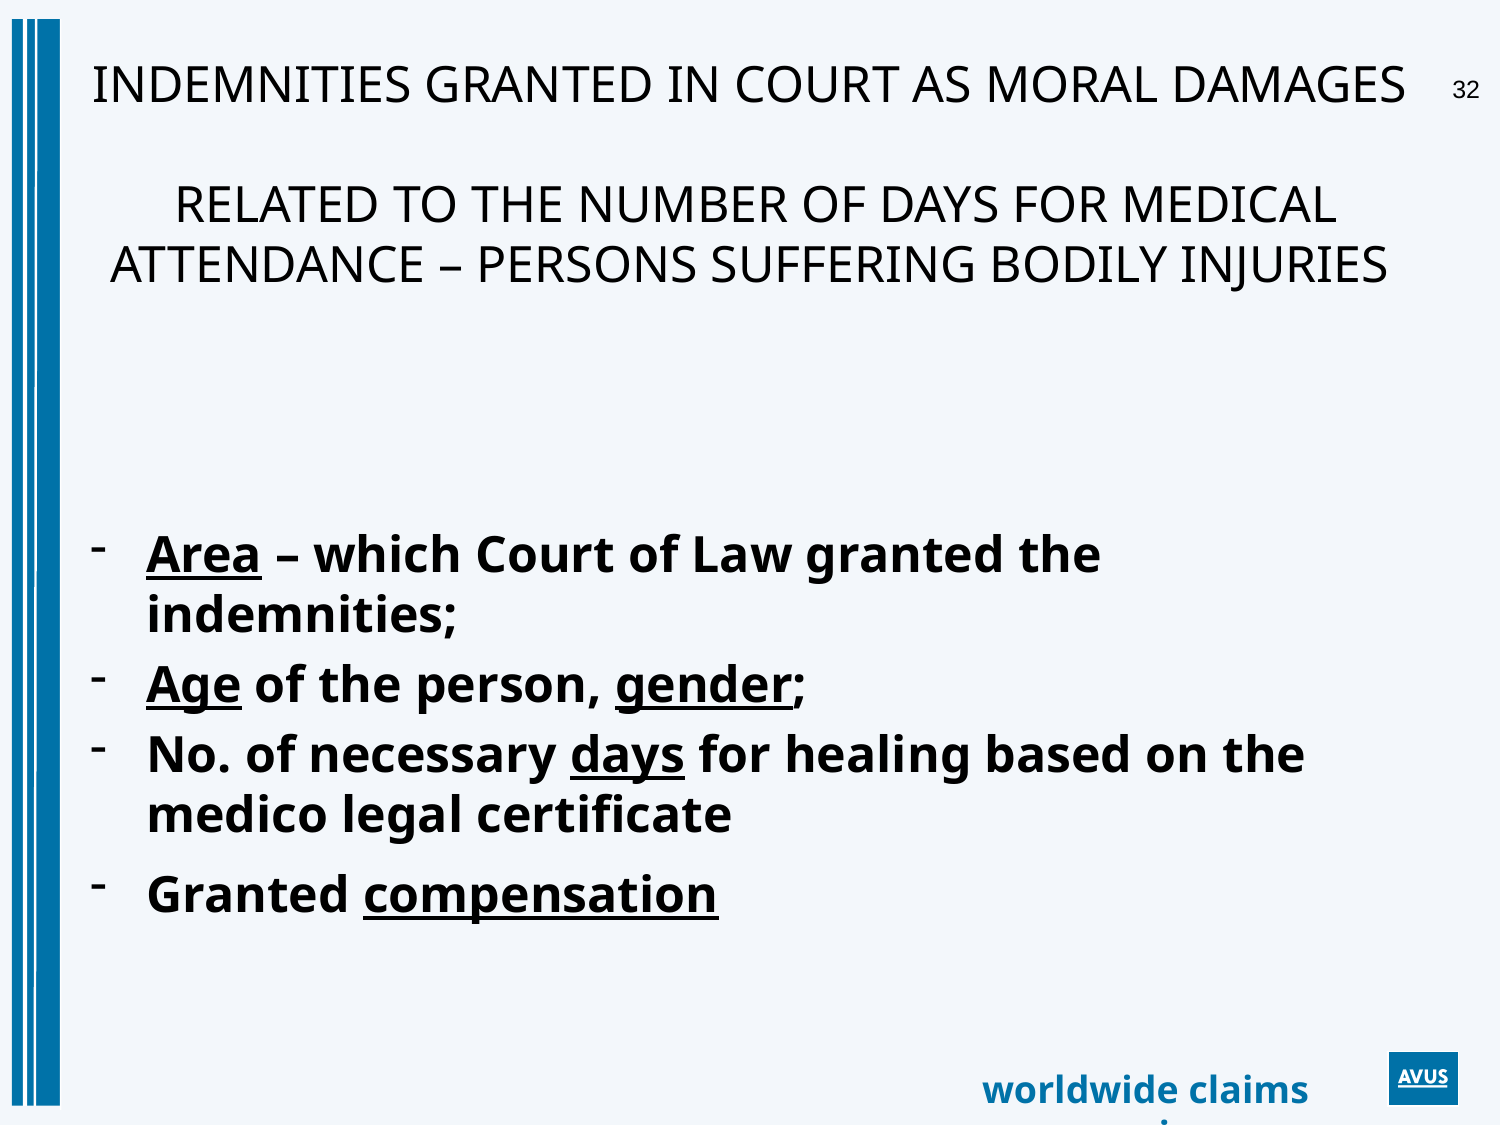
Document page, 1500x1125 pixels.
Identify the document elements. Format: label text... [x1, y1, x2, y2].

list Area – which Court of Law granted the indemnities; Age of the person, gender; No. of necessary days for healing based on the medico legal certificate Granted compensation [75, 515, 1425, 976]
picture [1411, 1070, 1422, 1083]
title INDEMNITIES GRANTED IN COURT AS MORAL DAMAGES RELATED TO THE NUMBER OF DAYS FOR MEDICAL ATTENDANCE – PERSONS SUFFERING BODILY INJURIES [75, 45, 1425, 233]
picture [1425, 1070, 1436, 1083]
picture [1399, 1070, 1410, 1083]
picture [1439, 1070, 1447, 1083]
